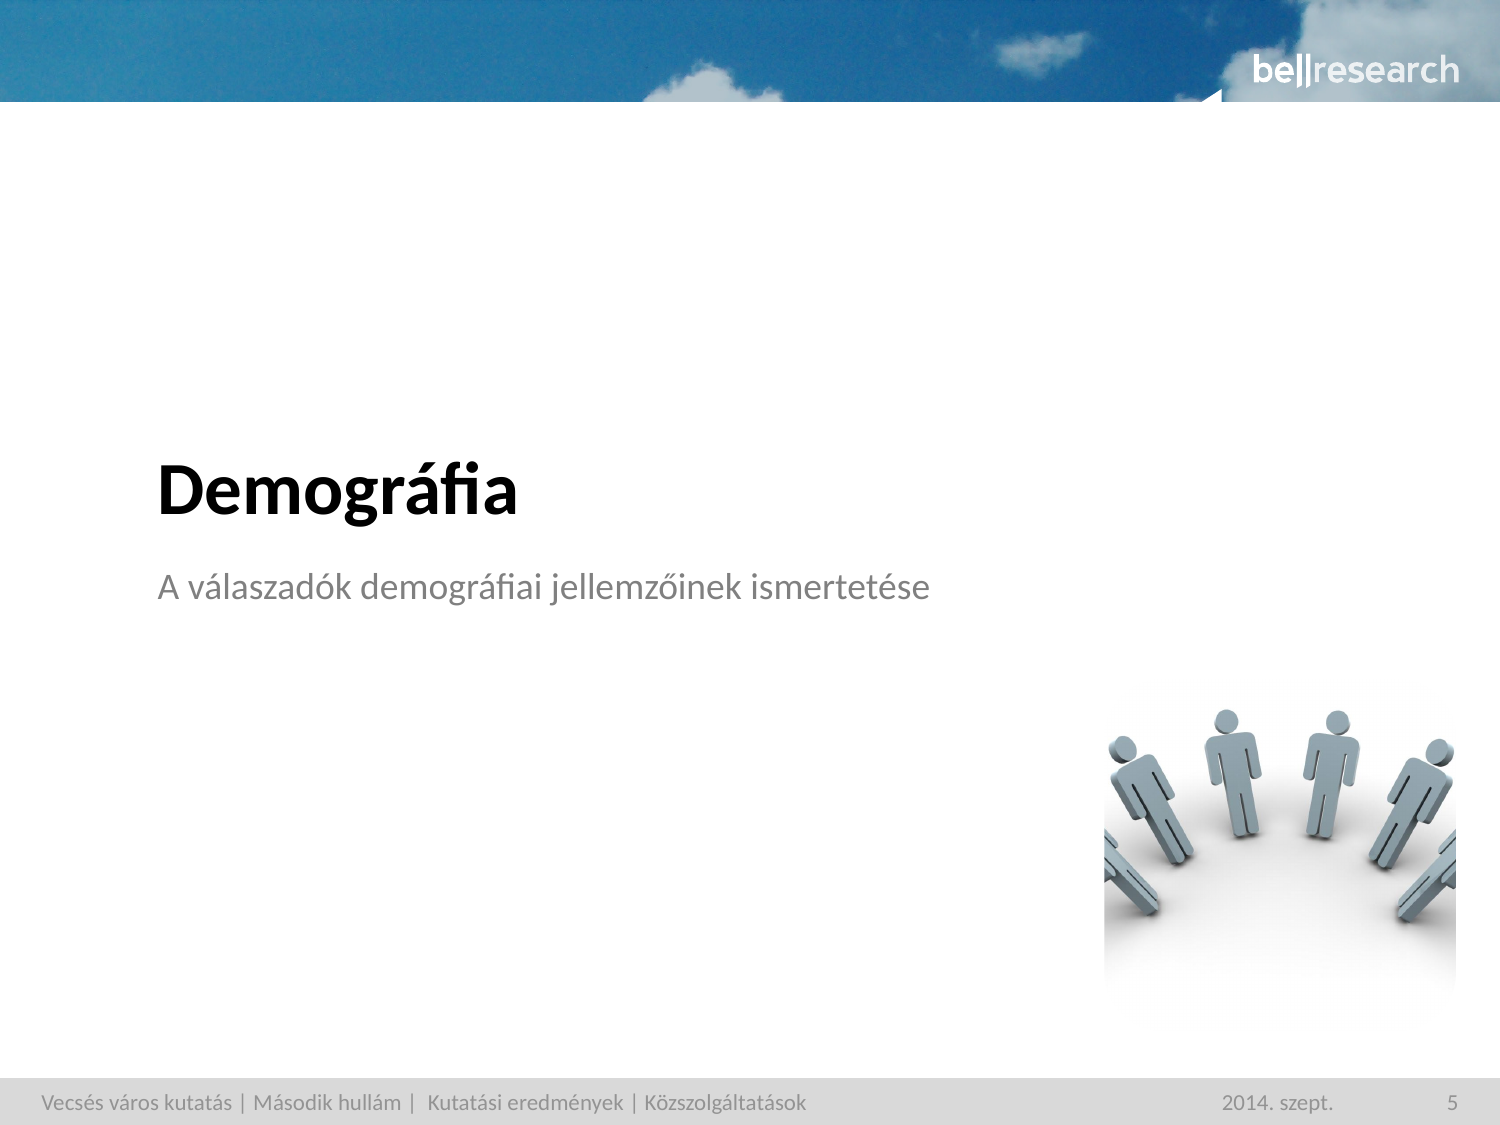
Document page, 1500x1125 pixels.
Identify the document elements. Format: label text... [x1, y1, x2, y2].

list Demográfia [157, 292, 1335, 530]
slide_number 2014. szept. [1221, 1077, 1369, 1125]
picture [0, 0, 1500, 102]
footer Vecsés város kutatás | Második hullám | Kutatási eredmények | Közszolgáltatások [40, 1077, 1167, 1125]
picture [1104, 678, 1457, 1031]
list A válaszadók demográfiai jellemzőinek ismertetése [157, 561, 1335, 645]
slide_number 5 [1386, 1077, 1459, 1125]
